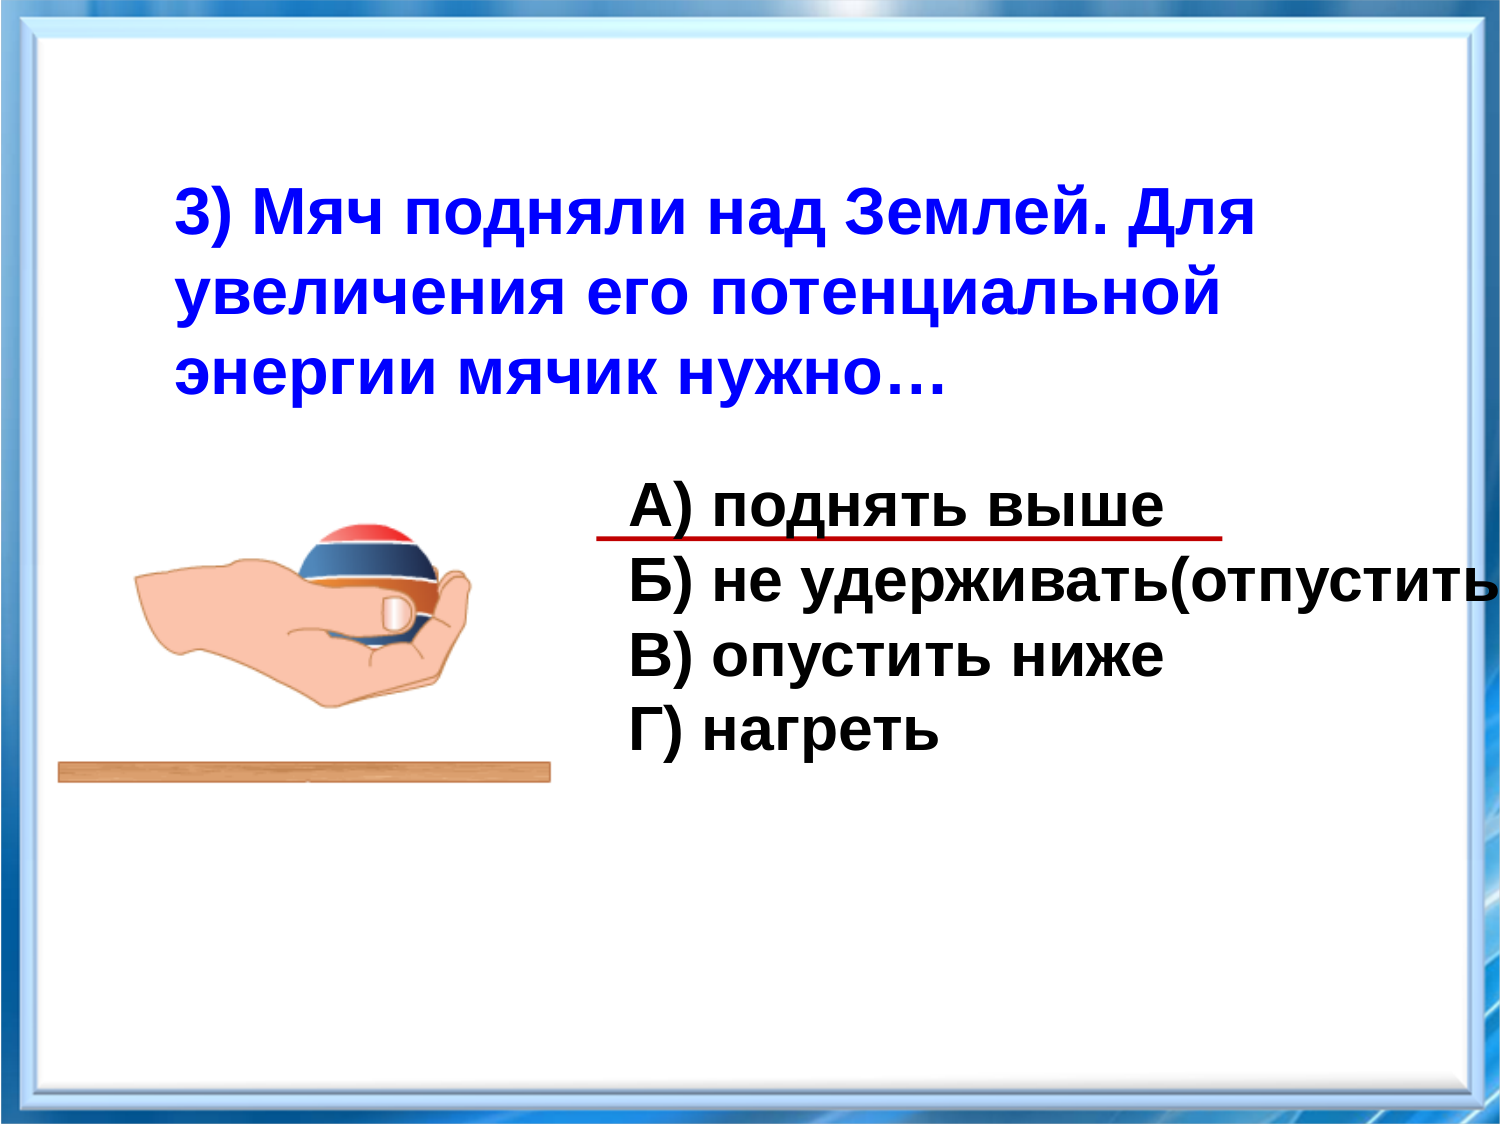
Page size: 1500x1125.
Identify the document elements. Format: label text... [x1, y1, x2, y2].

picture [0, 0, 1500, 1125]
text_box А) поднять выше Б) не удерживать(отпустить) В) опустить ниже Г) нагреть [613, 456, 1500, 771]
text_box 3) Мяч подняли над Землей. Для увеличения его потенциальной энергии мячик нужно… [159, 160, 1400, 416]
